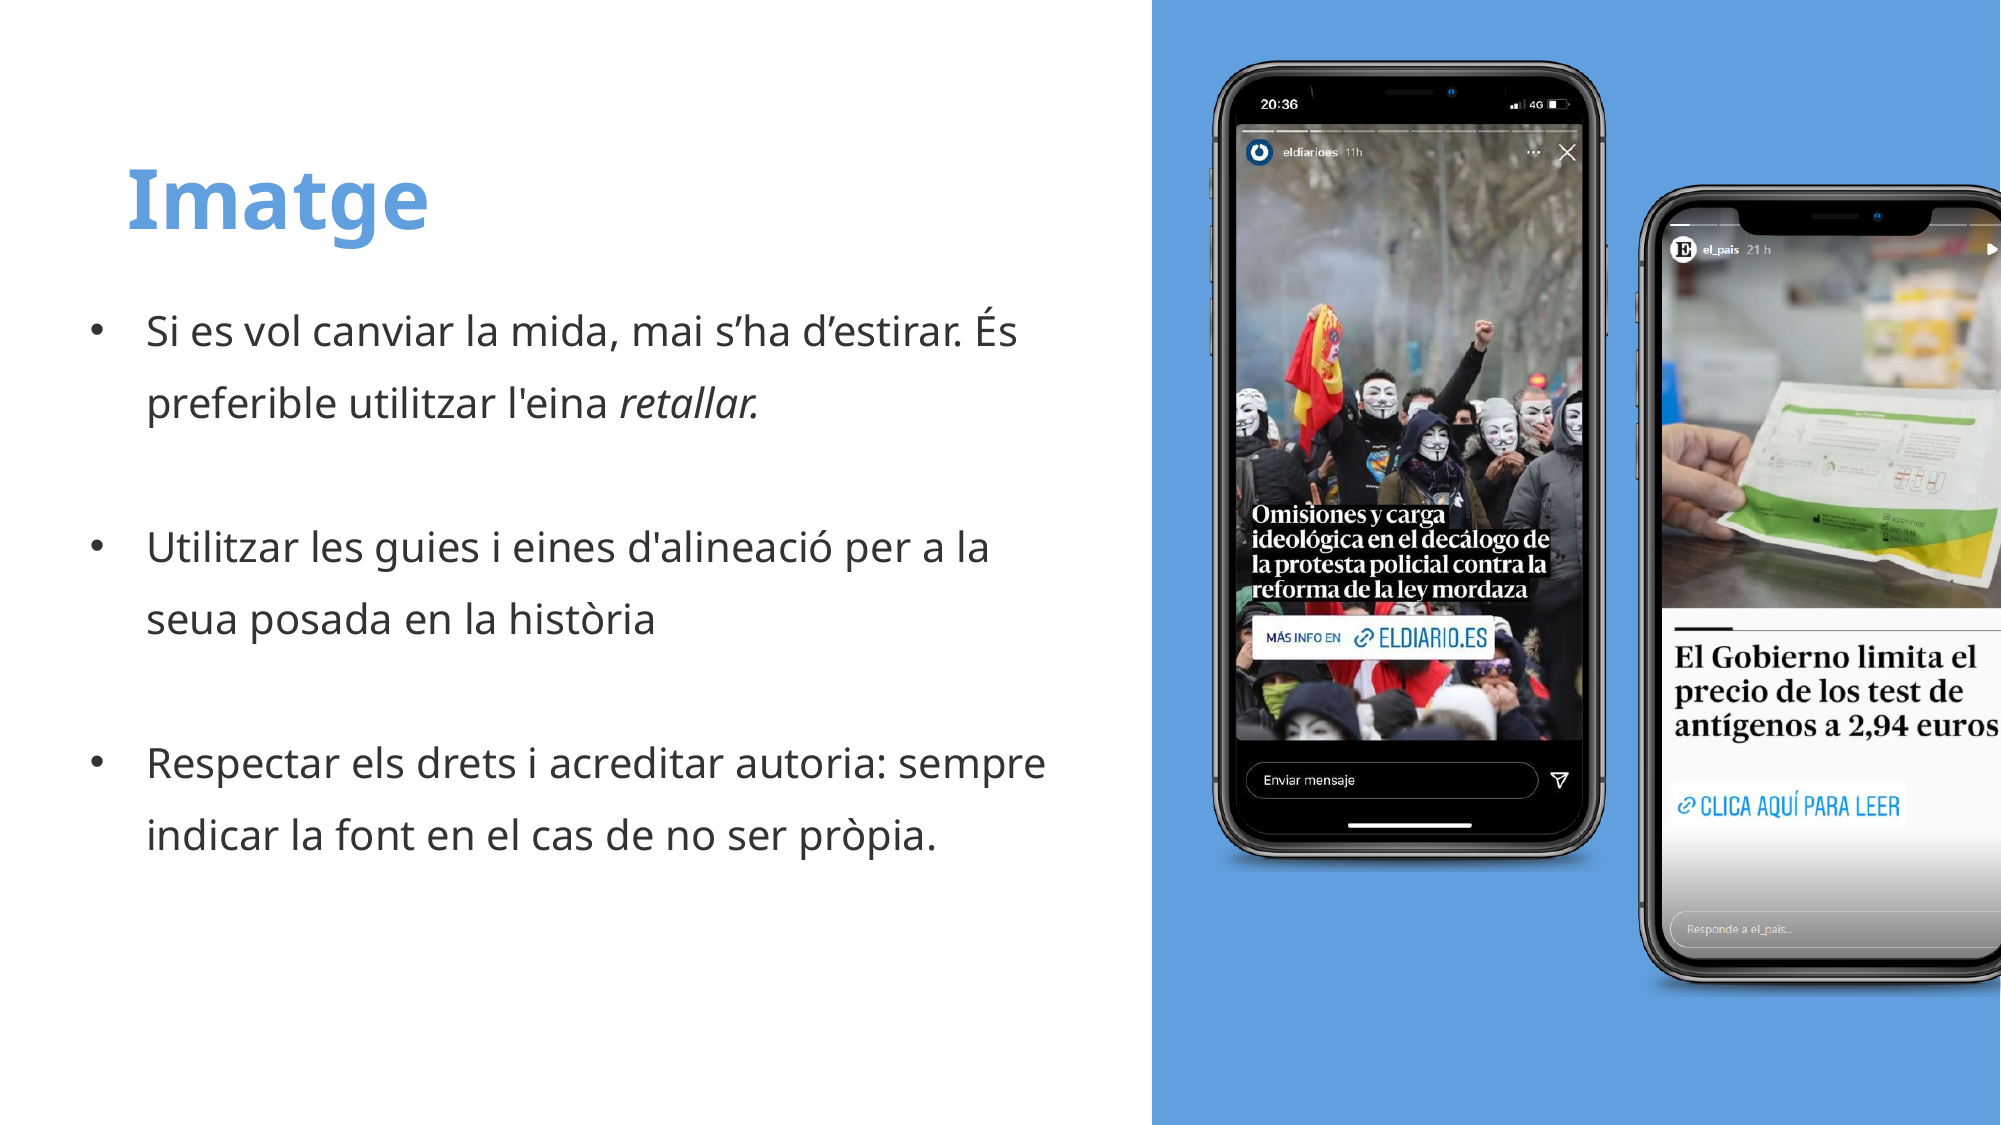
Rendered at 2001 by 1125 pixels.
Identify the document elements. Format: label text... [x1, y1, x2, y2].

text_box [1152, 0, 2000, 1125]
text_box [1209, 59, 1609, 872]
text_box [1634, 184, 2000, 997]
text_box Imatge [127, 140, 655, 247]
text_box Si es vol canviar la mida, mai s’ha d’estirar. És preferible utilitzar l'eina retallar. Utilitzar les guies i eines d'alineació per a la seua posada en la història Respectar els drets i acreditar autoria: sempre indicar la font en el cas de no ser pròpia. [45, 282, 1075, 1003]
